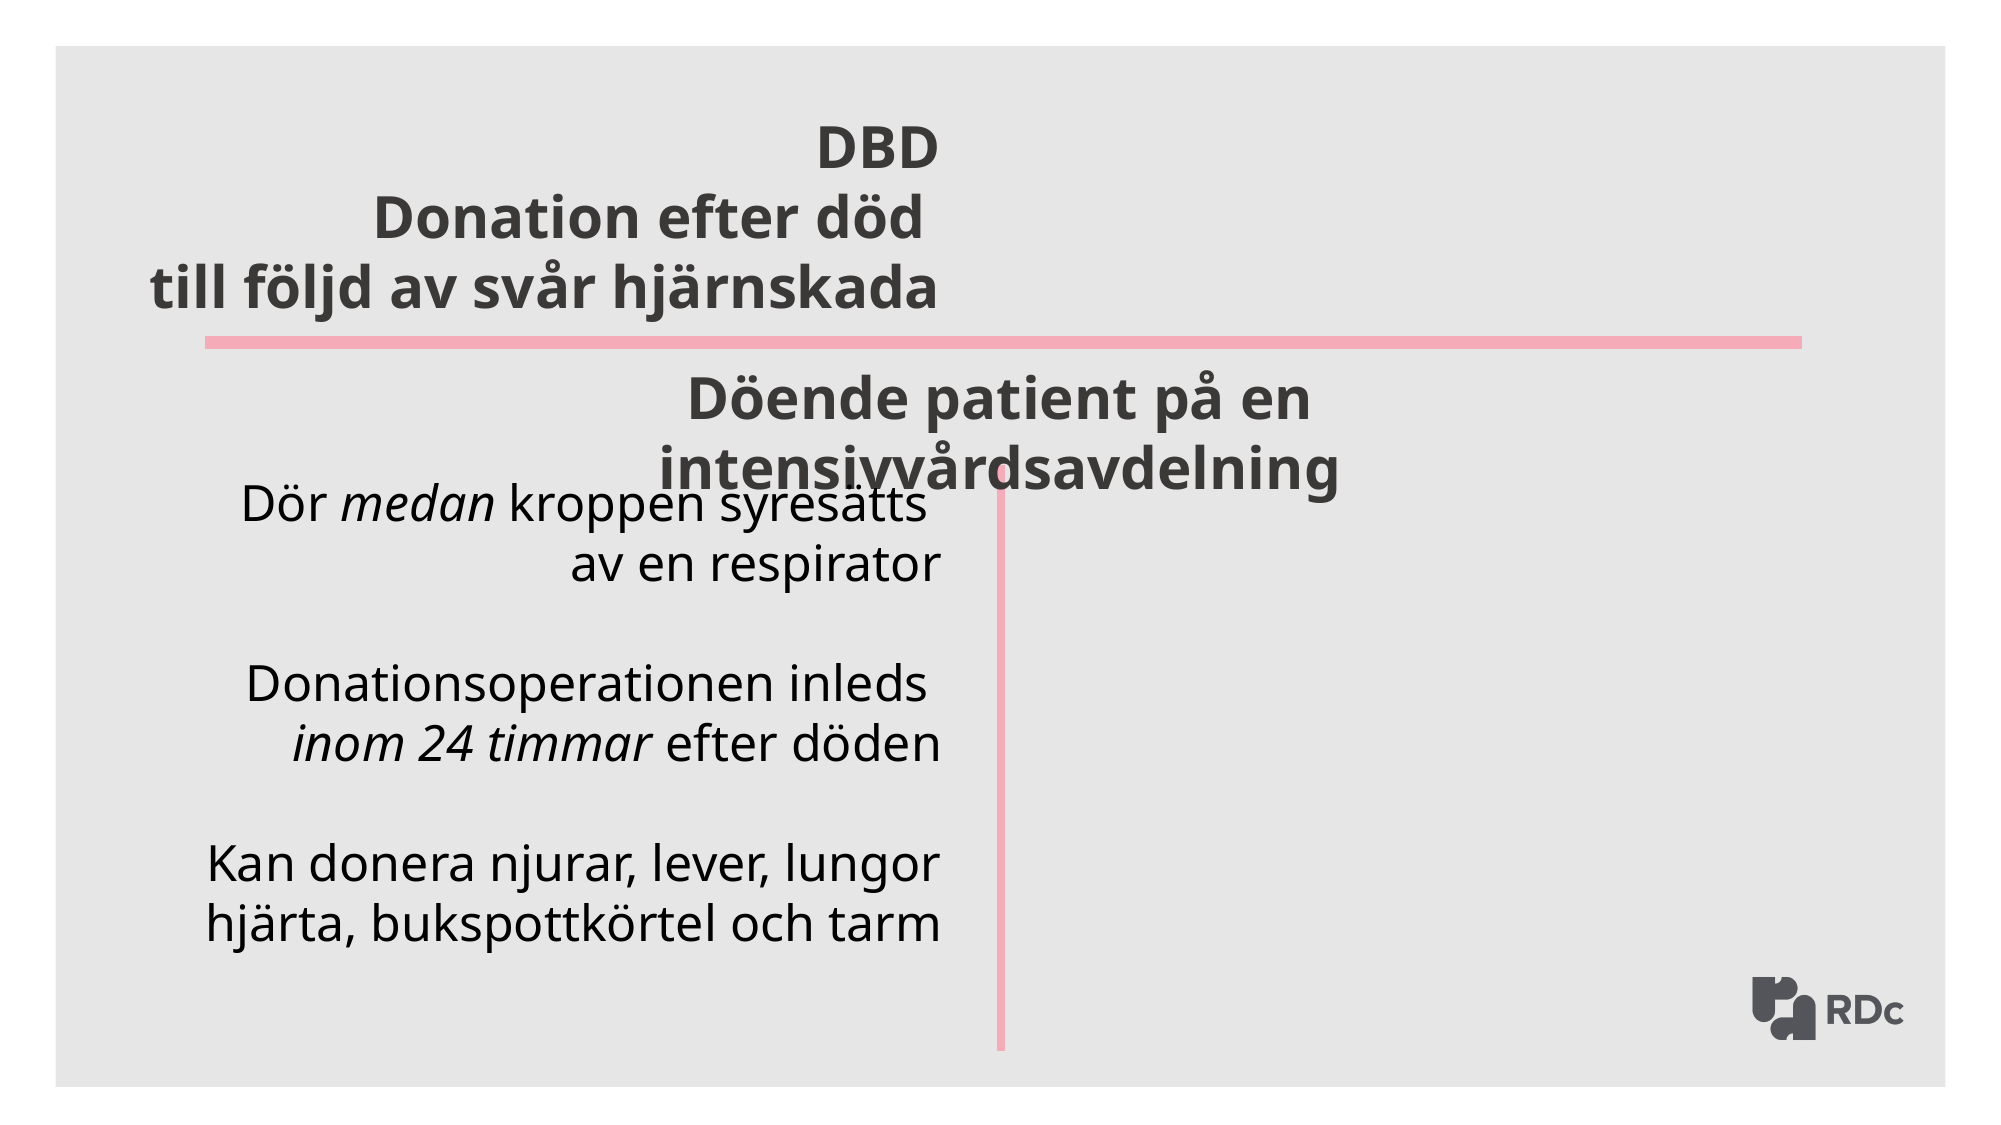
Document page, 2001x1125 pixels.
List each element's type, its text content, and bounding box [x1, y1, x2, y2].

text_box Dör medan kroppen syresätts av en respirator Donationsoperationen inleds inom 24 timmar efter döden Kan donera njurar, lever, lungor hjärta, bukspottkörtel och tarm [0, 463, 957, 959]
text_box Döende patient på en intensivvårdsavdelning [379, 352, 1620, 509]
picture [1731, 963, 1925, 1054]
text_box [997, 509, 1005, 1051]
text_box DBD Donation efter död till följd av svår hjärnskada [0, 102, 956, 328]
text_box [205, 336, 1802, 349]
